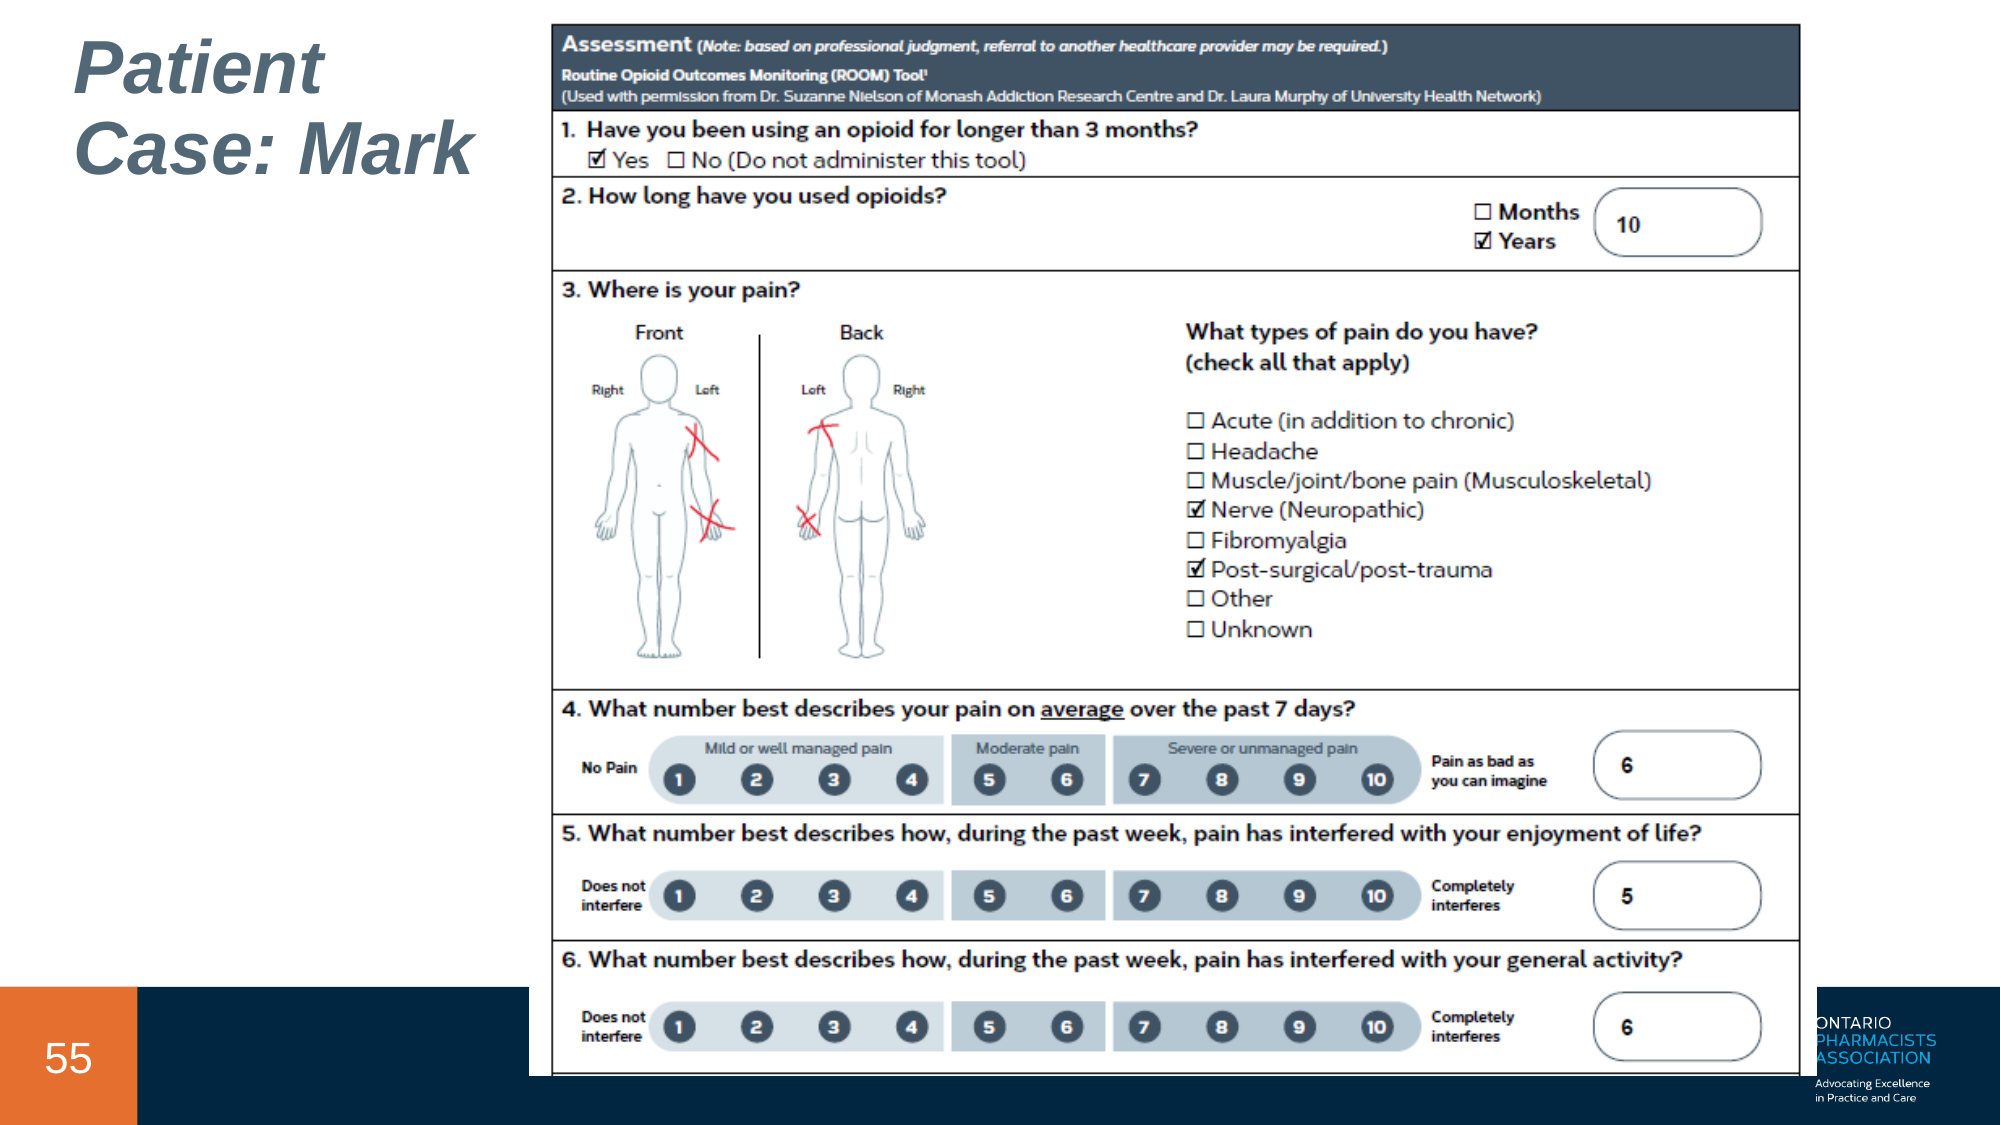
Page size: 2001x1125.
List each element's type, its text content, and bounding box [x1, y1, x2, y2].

picture [529, 0, 1936, 1102]
title Patient Case: Mark [58, 20, 529, 200]
slide_number 55 [0, 986, 138, 1125]
